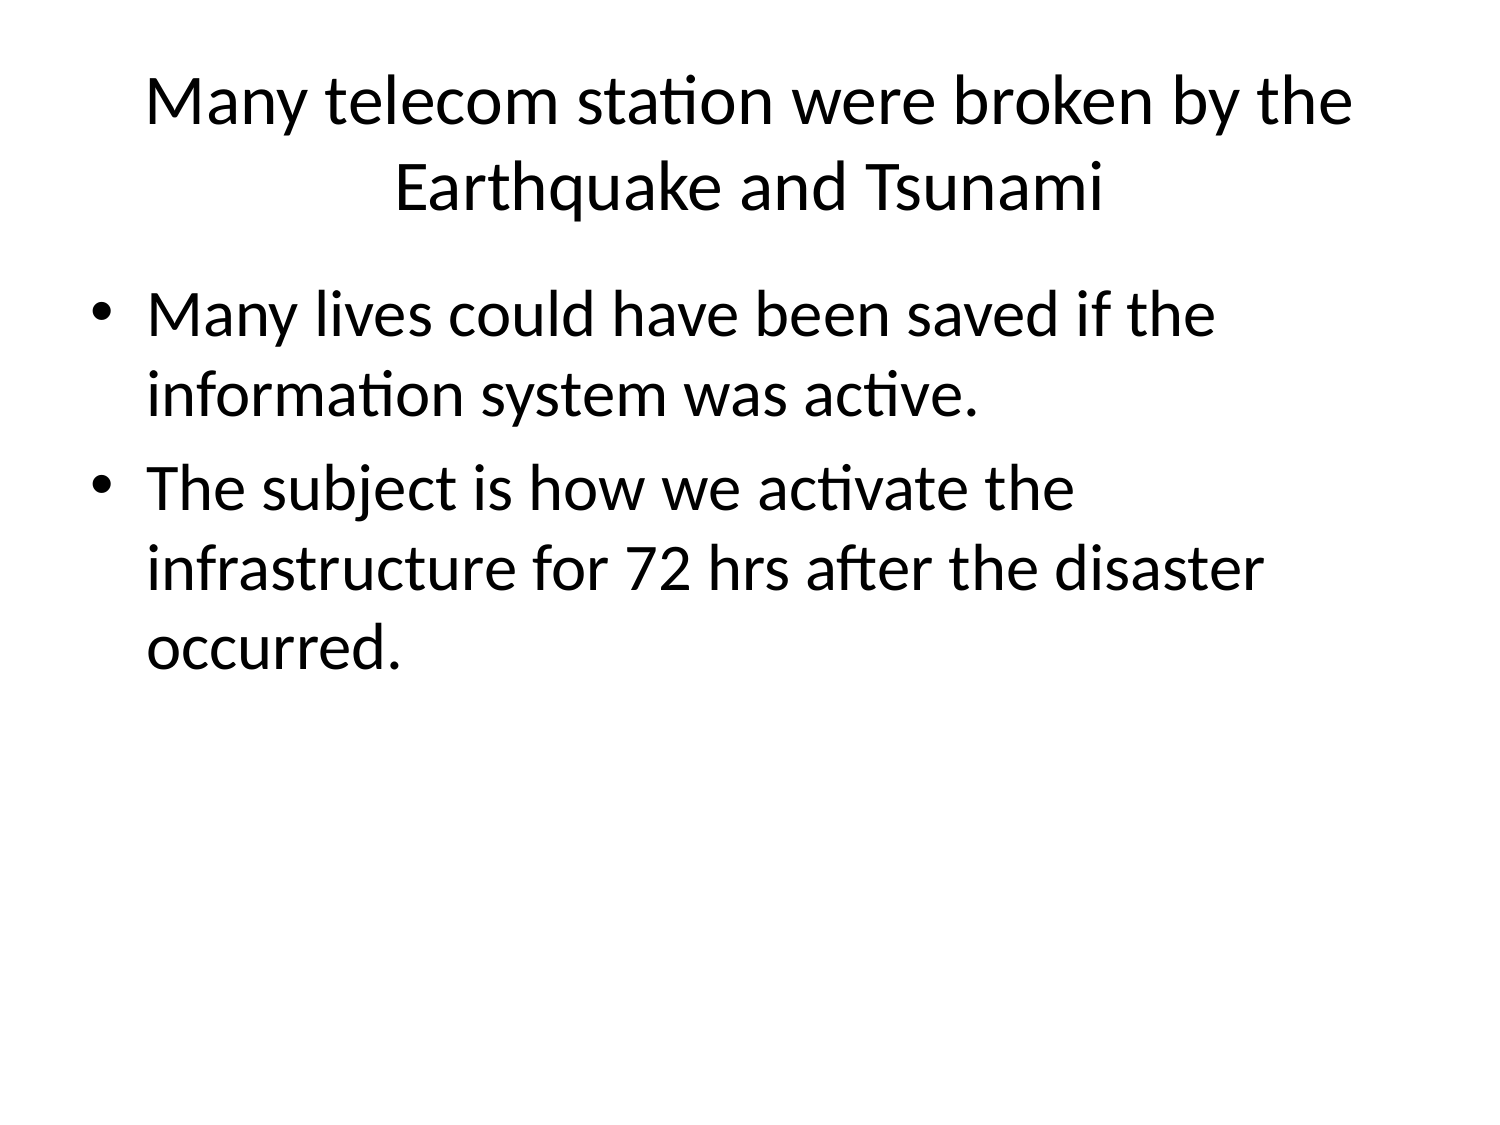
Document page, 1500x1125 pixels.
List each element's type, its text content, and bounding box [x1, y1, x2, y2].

title Many telecom station were broken by the Earthquake and Tsunami [75, 45, 1425, 233]
list Many lives could have been saved if the information system was active. The subject is how we activate the infrastructure for 72 hrs after the disaster occurred. [75, 262, 1425, 1005]
